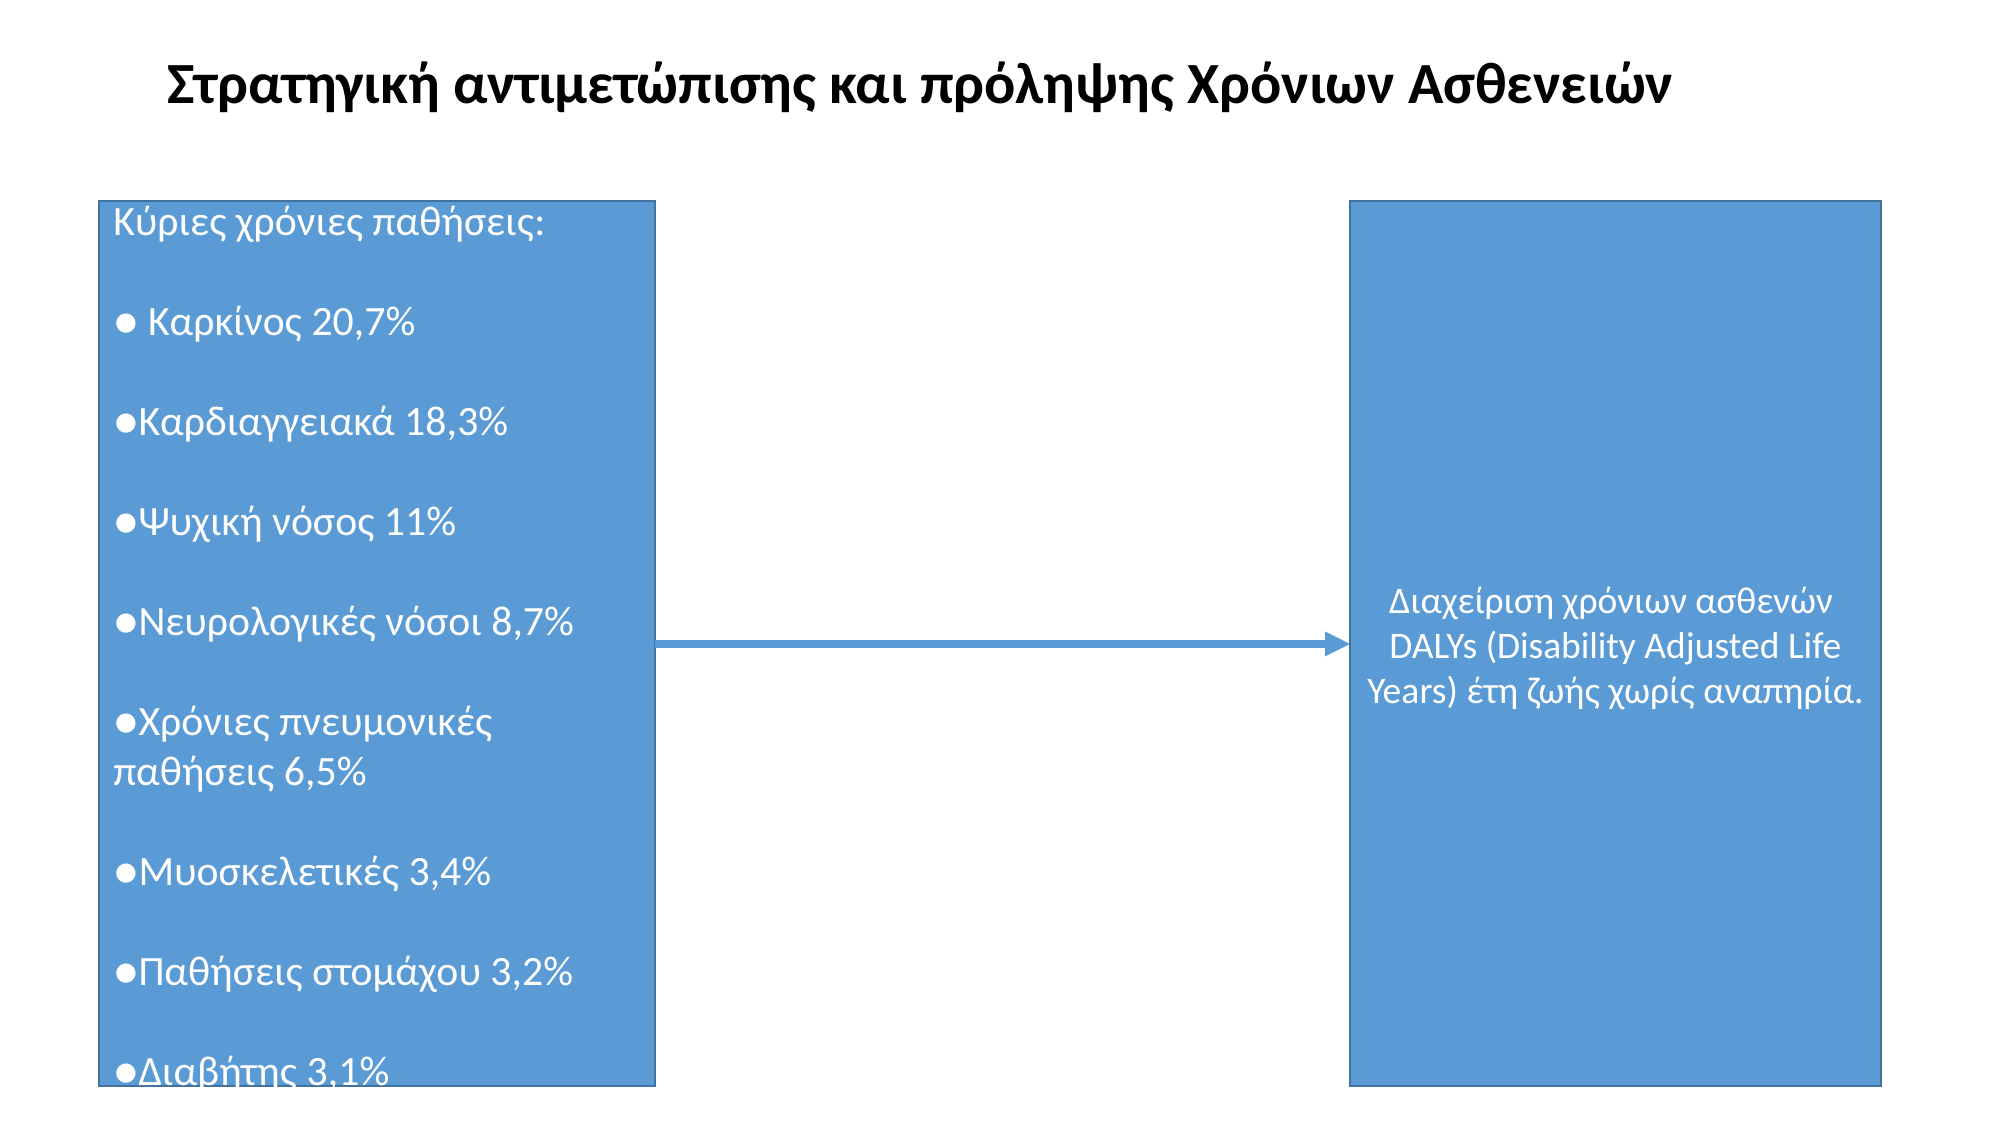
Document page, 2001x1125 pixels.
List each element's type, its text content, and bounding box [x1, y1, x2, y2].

text_box Διαχείριση χρόνιων ασθενών DALYs (Disability Adjusted Life Years) έτη ζωής χωρίς αναπηρία. [1349, 200, 1882, 1087]
text_box Στρατηγική αντιμετώπισης και πρόληψης Χρόνιων Ασθενειών [152, 37, 1703, 123]
text_box Κύριες χρόνιες παθήσεις: ● Καρκίνος 20,7% ●Καρδιαγγειακά 18,3% ●Ψυχική νόσος 11% ●Νευρολογικές νόσοι 8,7% ●Χρόνιες πνευμονικές παθήσεις 6,5% ●Μυοσκελετικές 3,4% ●Παθήσεις στομάχου 3,2% ●Διαβήτης 3,1% [98, 200, 656, 1087]
